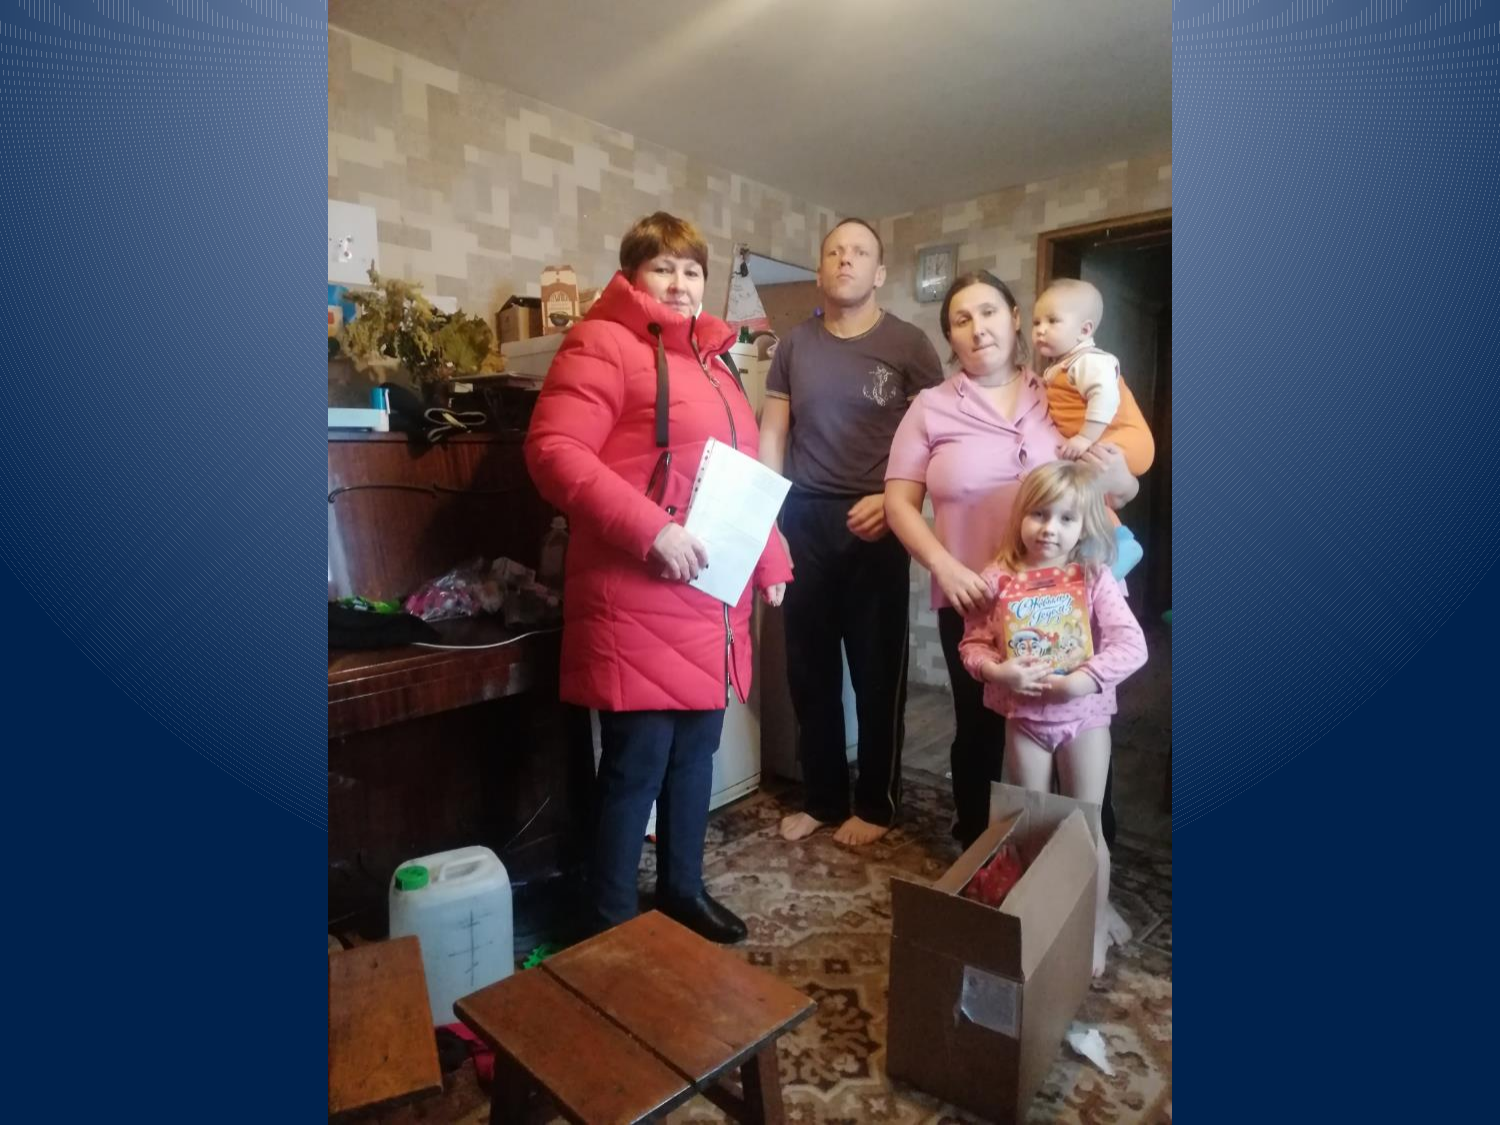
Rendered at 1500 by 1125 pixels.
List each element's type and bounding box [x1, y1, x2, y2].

picture [327, 0, 1173, 1125]
